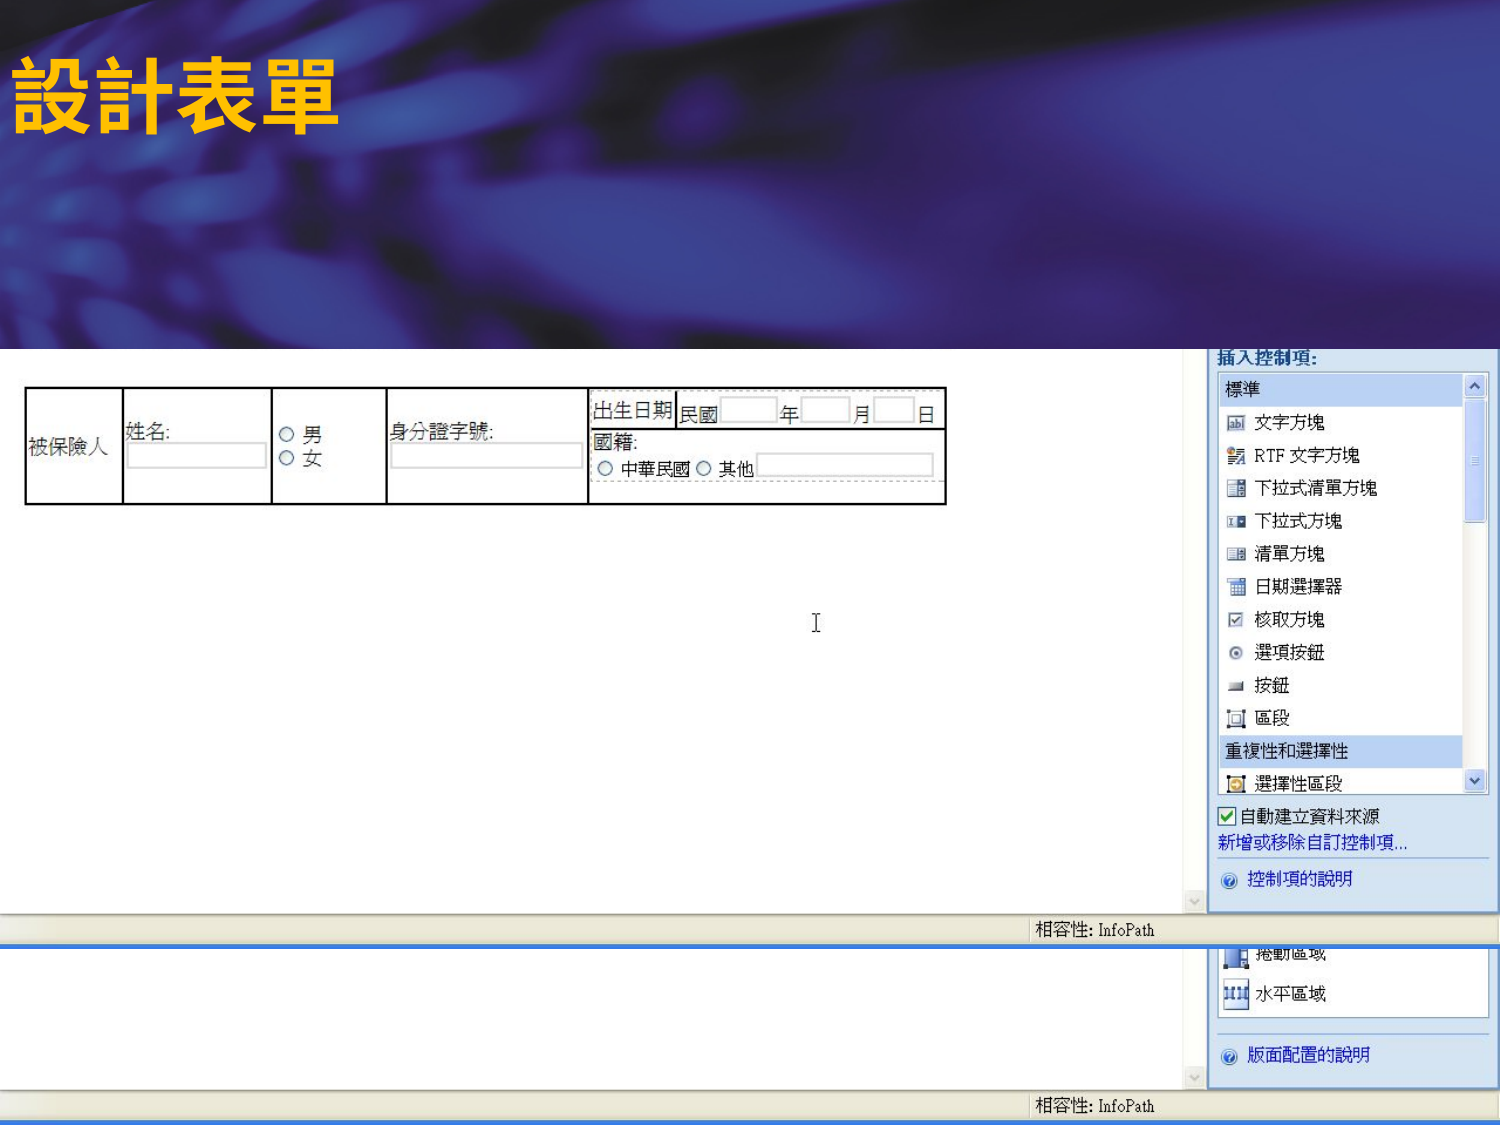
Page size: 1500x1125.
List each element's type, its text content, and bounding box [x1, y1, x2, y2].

title 設計表單 [0, 0, 1500, 188]
picture [0, 188, 1500, 1125]
